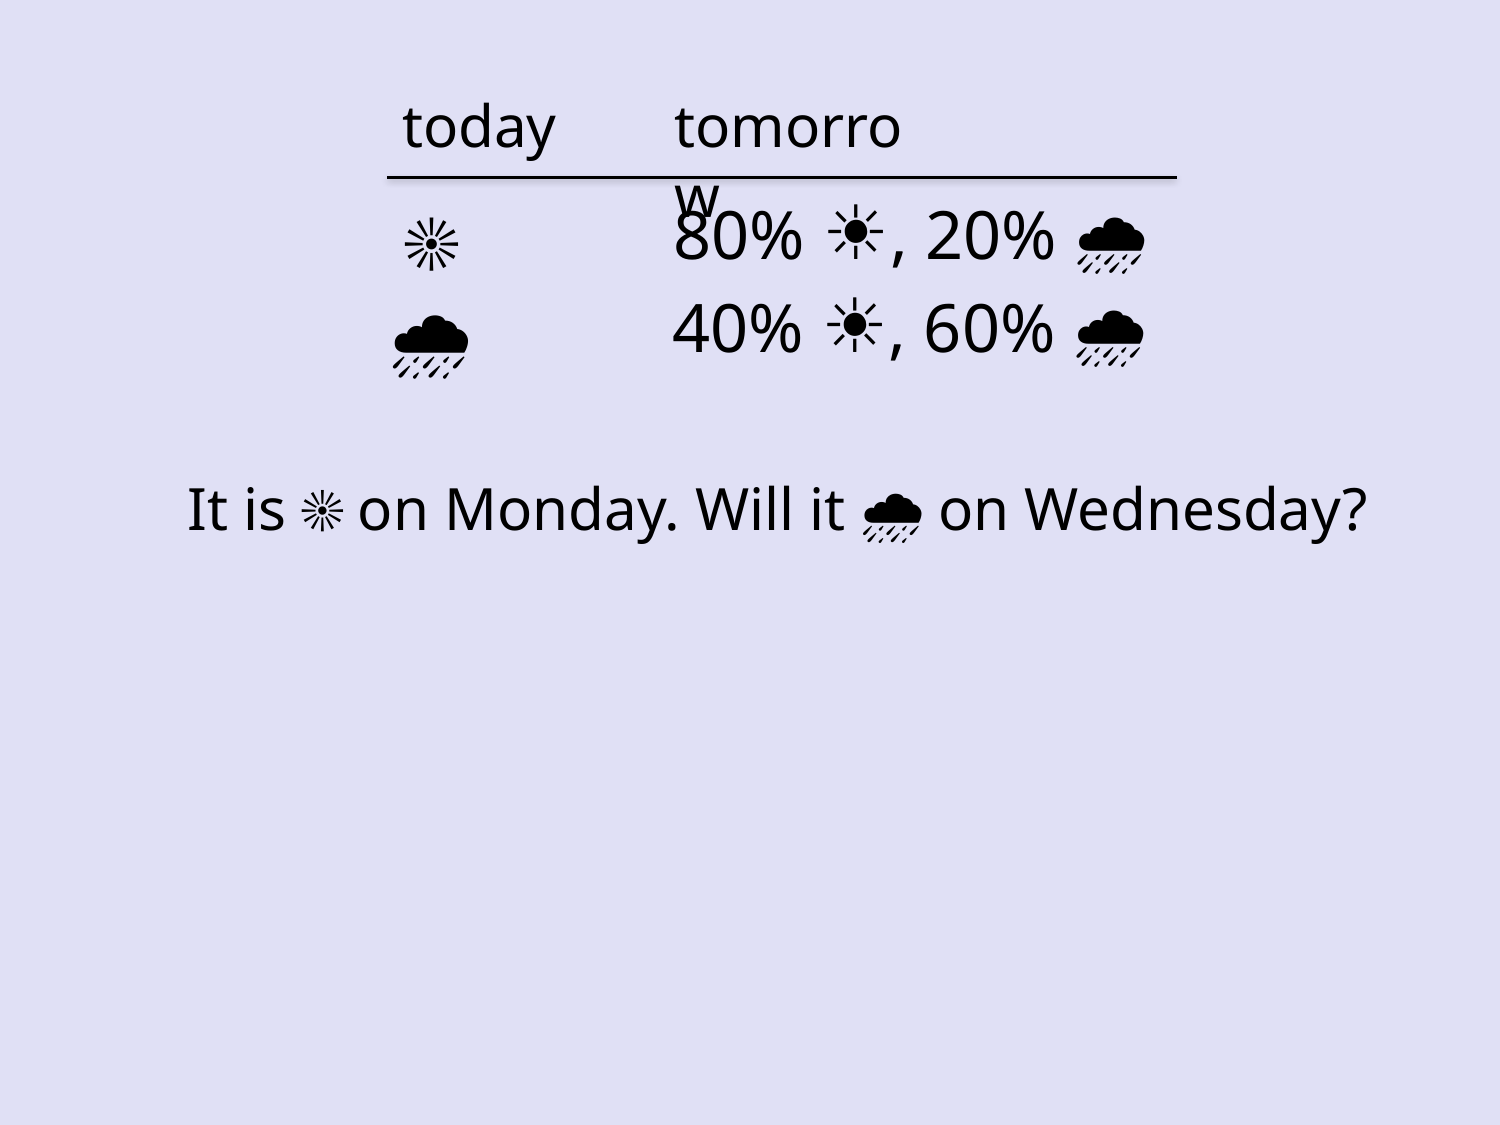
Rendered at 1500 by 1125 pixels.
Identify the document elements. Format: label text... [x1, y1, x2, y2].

text_box It is ☀️ on Monday. Will it 🌧 on Wednesday? [161, 464, 1394, 549]
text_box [377, 81, 1178, 386]
